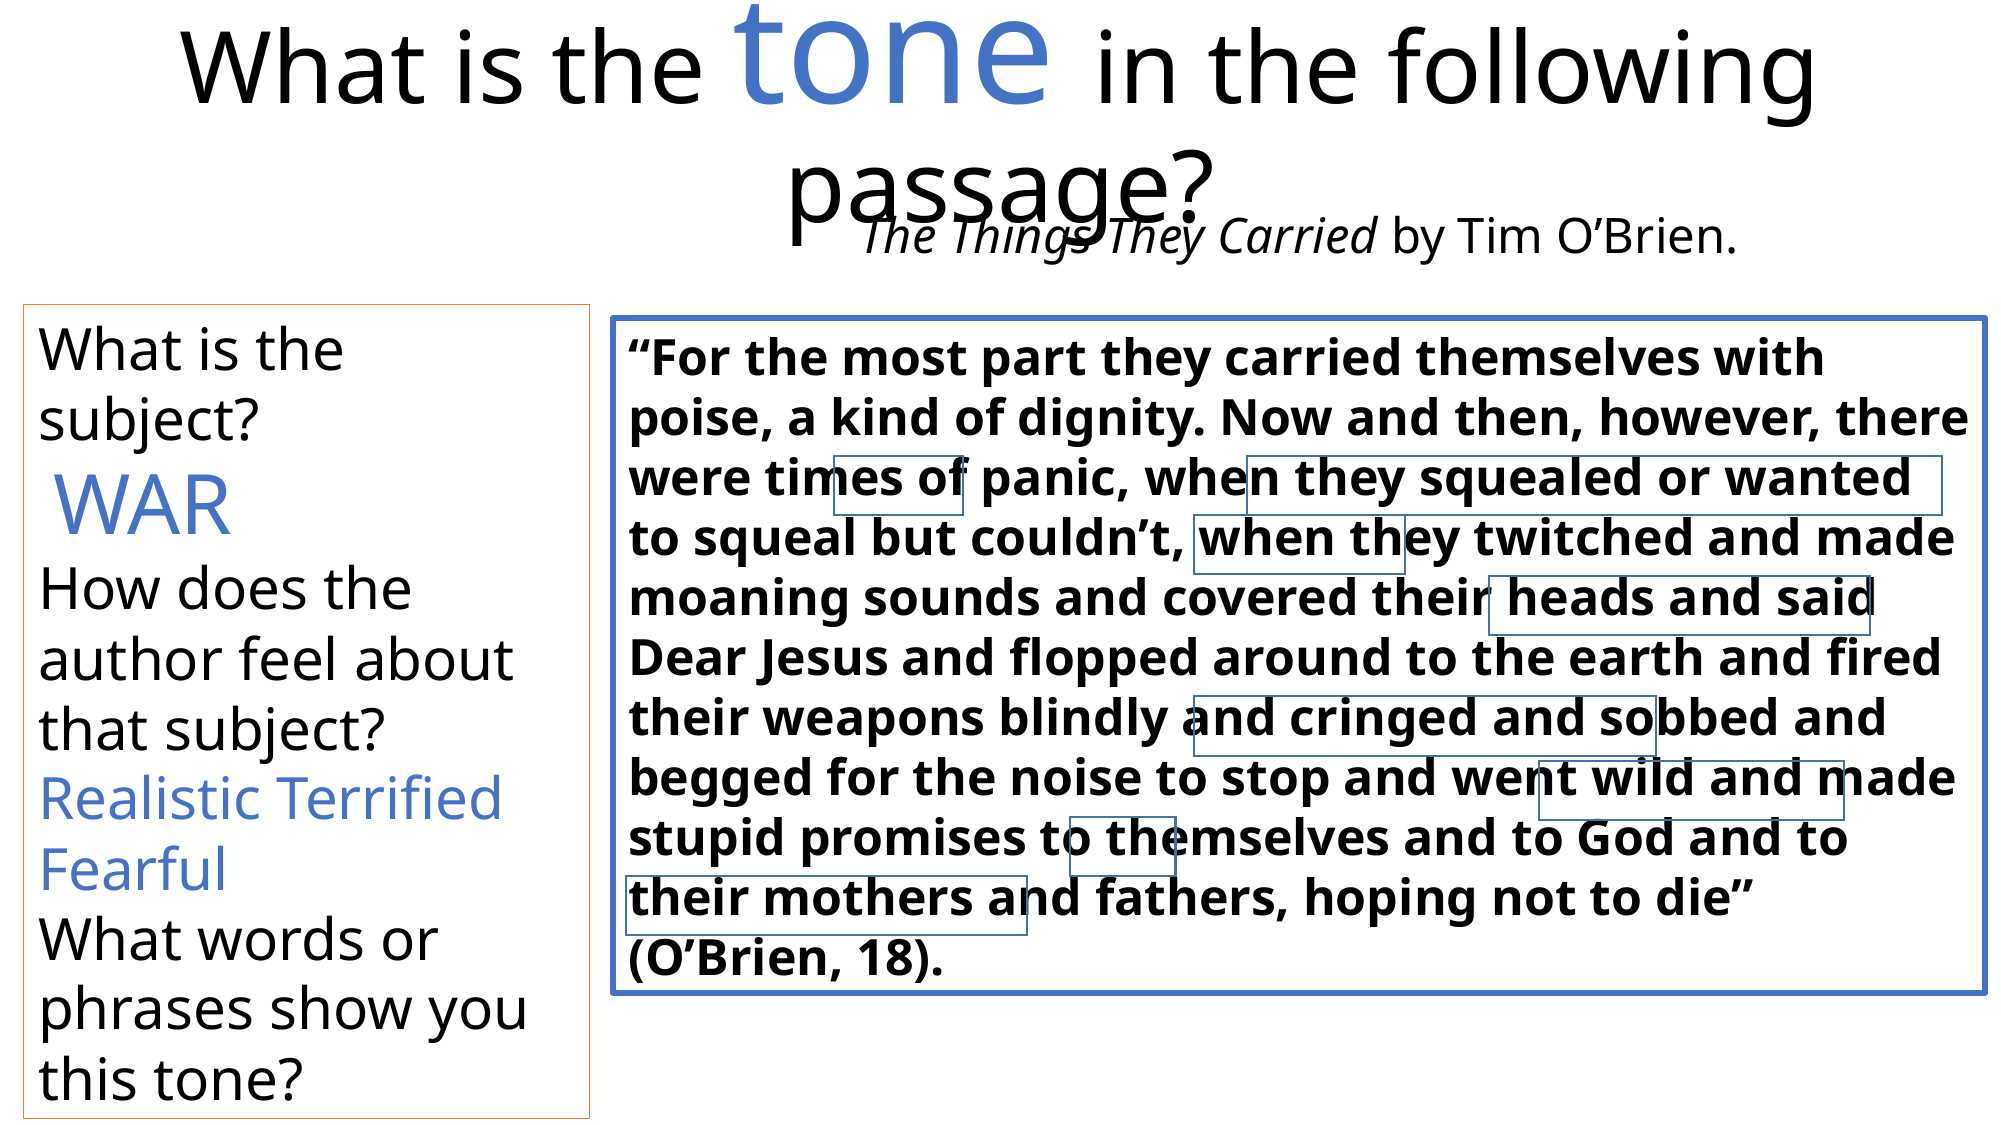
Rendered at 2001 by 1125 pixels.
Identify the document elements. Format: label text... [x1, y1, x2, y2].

text_box [1069, 816, 1177, 877]
text_box [1488, 575, 1871, 636]
text_box [833, 455, 964, 516]
text_box [1193, 514, 1406, 575]
text_box “For the most part they carried themselves with poise, a kind of dignity. Now and then, however, there were times of panic, when they squealed or wanted to squeal but couldn’t, when they twitched and made moaning sounds and covered their heads and said Dear Jesus and flopped around to the earth and fired their weapons blindly and cringed and sobbed and begged for the noise to stop and went wild and made stupid promises to themselves and to God and to their mothers and fathers, hoping not to die” (O’Brien, 18). [613, 318, 1986, 993]
text_box [1193, 695, 1657, 757]
text_box [625, 875, 1028, 936]
text_box [1538, 760, 1845, 821]
text_box [1246, 455, 1943, 516]
list The Things They Carried by Tim O’Brien. [436, 203, 2000, 319]
title What is the tone in the following passage? [0, 0, 2000, 218]
text_box What is the subject? WAR How does the author feel about that subject? Realistic Terrified Fearful What words or phrases show you this tone? [23, 304, 590, 1119]
